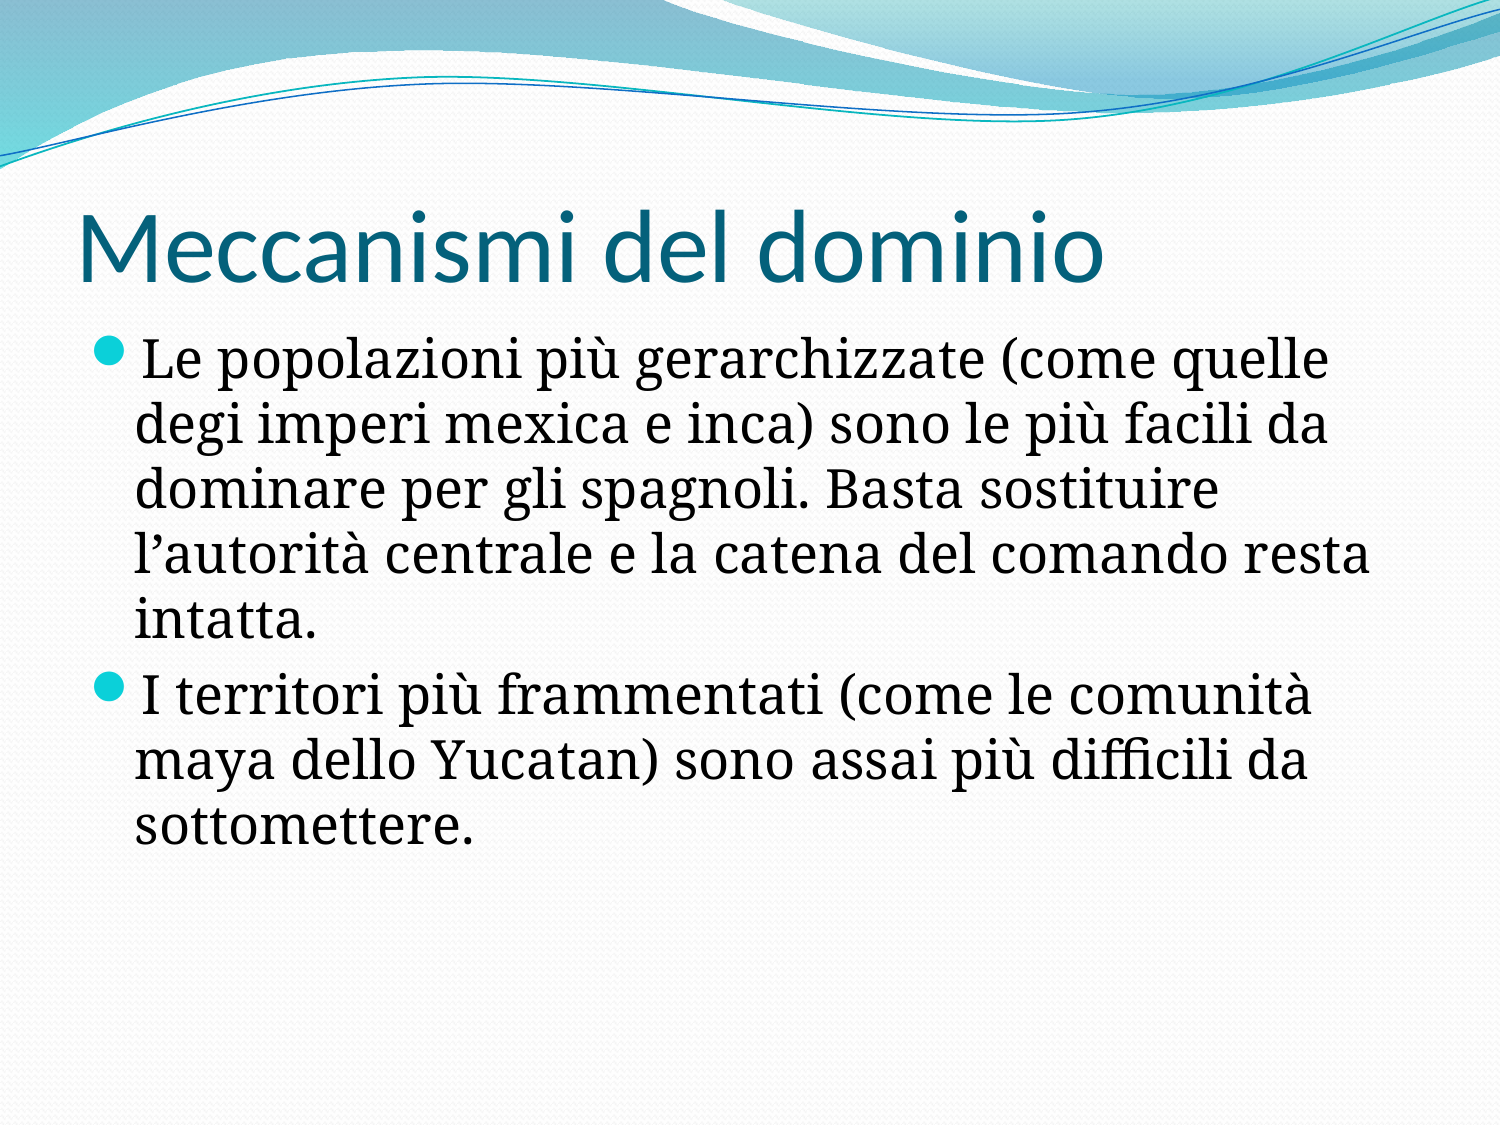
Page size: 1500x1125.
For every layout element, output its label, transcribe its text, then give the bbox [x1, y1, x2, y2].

list Le popolazioni più gerarchizzate (come quelle degi imperi mexica e inca) sono le più facili da dominare per gli spagnoli. Basta sostituire l’autorità centrale e la catena del comando resta intatta. I territori più frammentati (come le comunità maya dello Yucatan) sono assai più difficili da sottomettere. [75, 317, 1425, 1038]
title Meccanismi del dominio [75, 115, 1425, 303]
